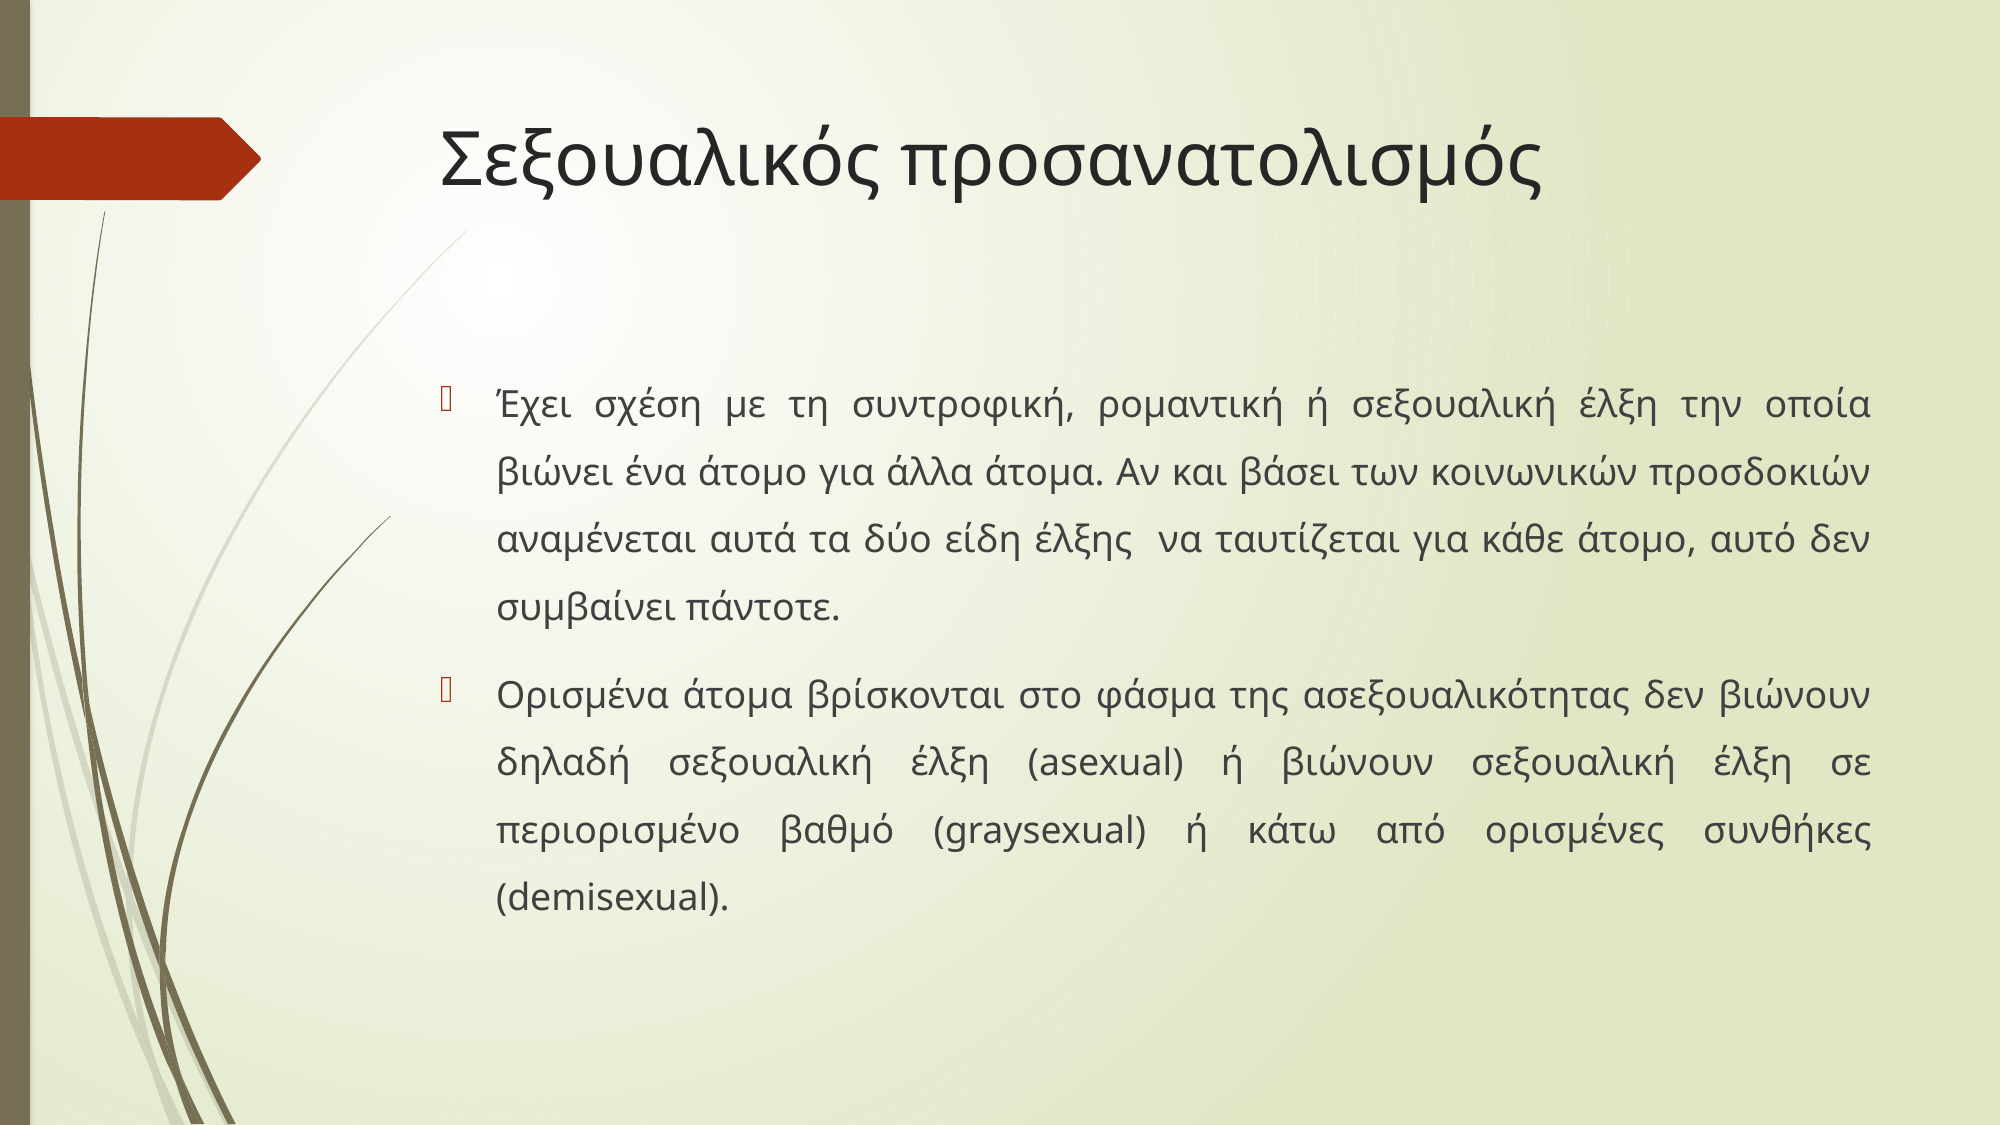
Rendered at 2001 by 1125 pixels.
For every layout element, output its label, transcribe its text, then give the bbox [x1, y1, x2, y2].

list Έχει σχέση με τη συντροφική, ρομαντική ή σεξουαλική έλξη την οποία βιώνει ένα άτομο για άλλα άτομα. Αν και βάσει των κοινωνικών προσδοκιών αναμένεται αυτά τα δύο είδη έλξης να ταυτίζεται για κάθε άτομο, αυτό δεν συμβαίνει πάντοτε. Ορισμένα άτομα βρίσκονται στο φάσμα της ασεξουαλικότητας δεν βιώνουν δηλαδή σεξουαλική έλξη (asexual) ή βιώνουν σεξουαλική έλξη σε περιορισμένο βαθμό (graysexual) ή κάτω από ορισμένες συνθήκες (demisexual). [424, 350, 1888, 970]
title Σεξουαλικός προσανατολισμός [425, 102, 1888, 281]
